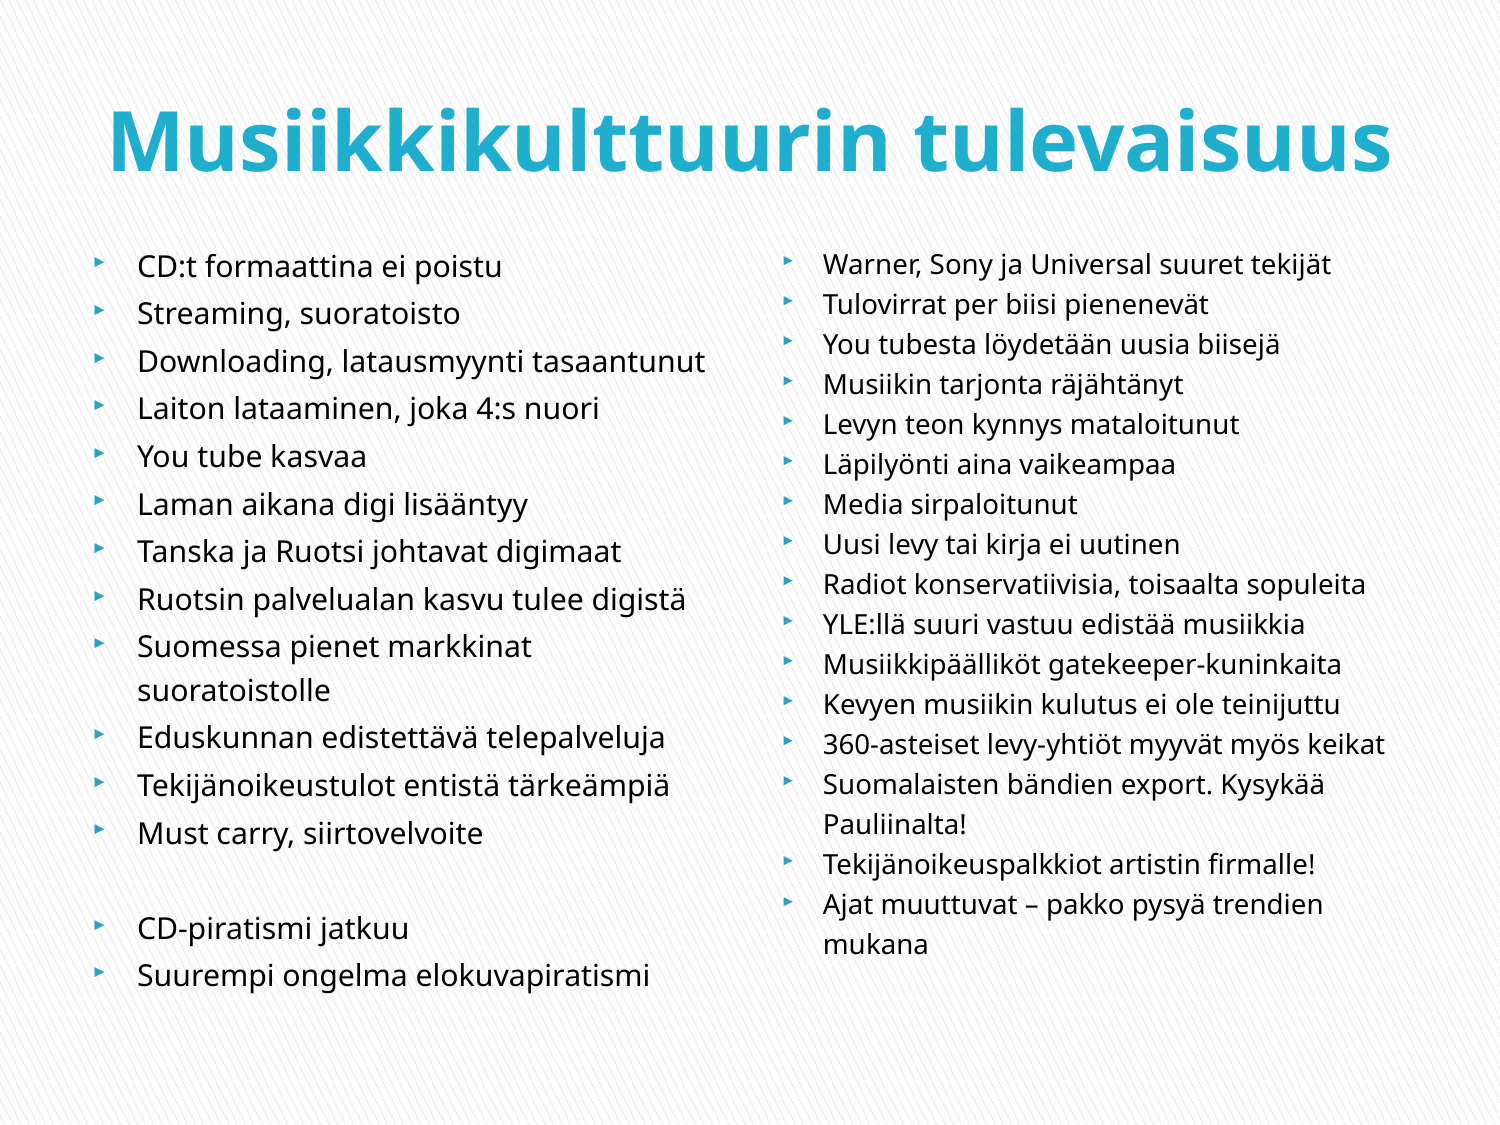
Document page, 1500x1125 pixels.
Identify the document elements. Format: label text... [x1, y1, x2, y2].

title Musiikkikulttuurin tulevaisuus [75, 44, 1425, 233]
list CD:t formaattina ei poistu Streaming, suoratoisto Downloading, latausmyynti tasaantunut Laiton lataaminen, joka 4:s nuori You tube kasvaa Laman aikana digi lisääntyy Tanska ja Ruotsi johtavat digimaat Ruotsin palvelualan kasvu tulee digistä Suomessa pienet markkinat suoratoistolle Eduskunnan edistettävä telepalveluja Tekijänoikeustulot entistä tärkeämpiä Must carry, siirtovelvoite CD-piratismi jatkuu Suurempi ongelma elokuvapiratismi [59, 232, 722, 1017]
list Warner, Sony ja Universal suuret tekijät Tulovirrat per biisi pienenevät You tubesta löydetään uusia biisejä Musiikin tarjonta räjähtänyt Levyn teon kynnys mataloitunut Läpilyönti aina vaikeampaa Media sirpaloitunut Uusi levy tai kirja ei uutinen Radiot konservatiivisia, toisaalta sopuleita YLE:llä suuri vastuu edistää musiikkia Musiikkipäälliköt gatekeeper-kuninkaita Kevyen musiikin kulutus ei ole teinijuttu 360-asteiset levy-yhtiöt myyvät myös keikat Suomalaisten bändien export. Kysykää Pauliinalta! Tekijänoikeuspalkkiot artistin firmalle! Ajat muuttuvat – pakko pysyä trendien mukana [750, 232, 1413, 998]
